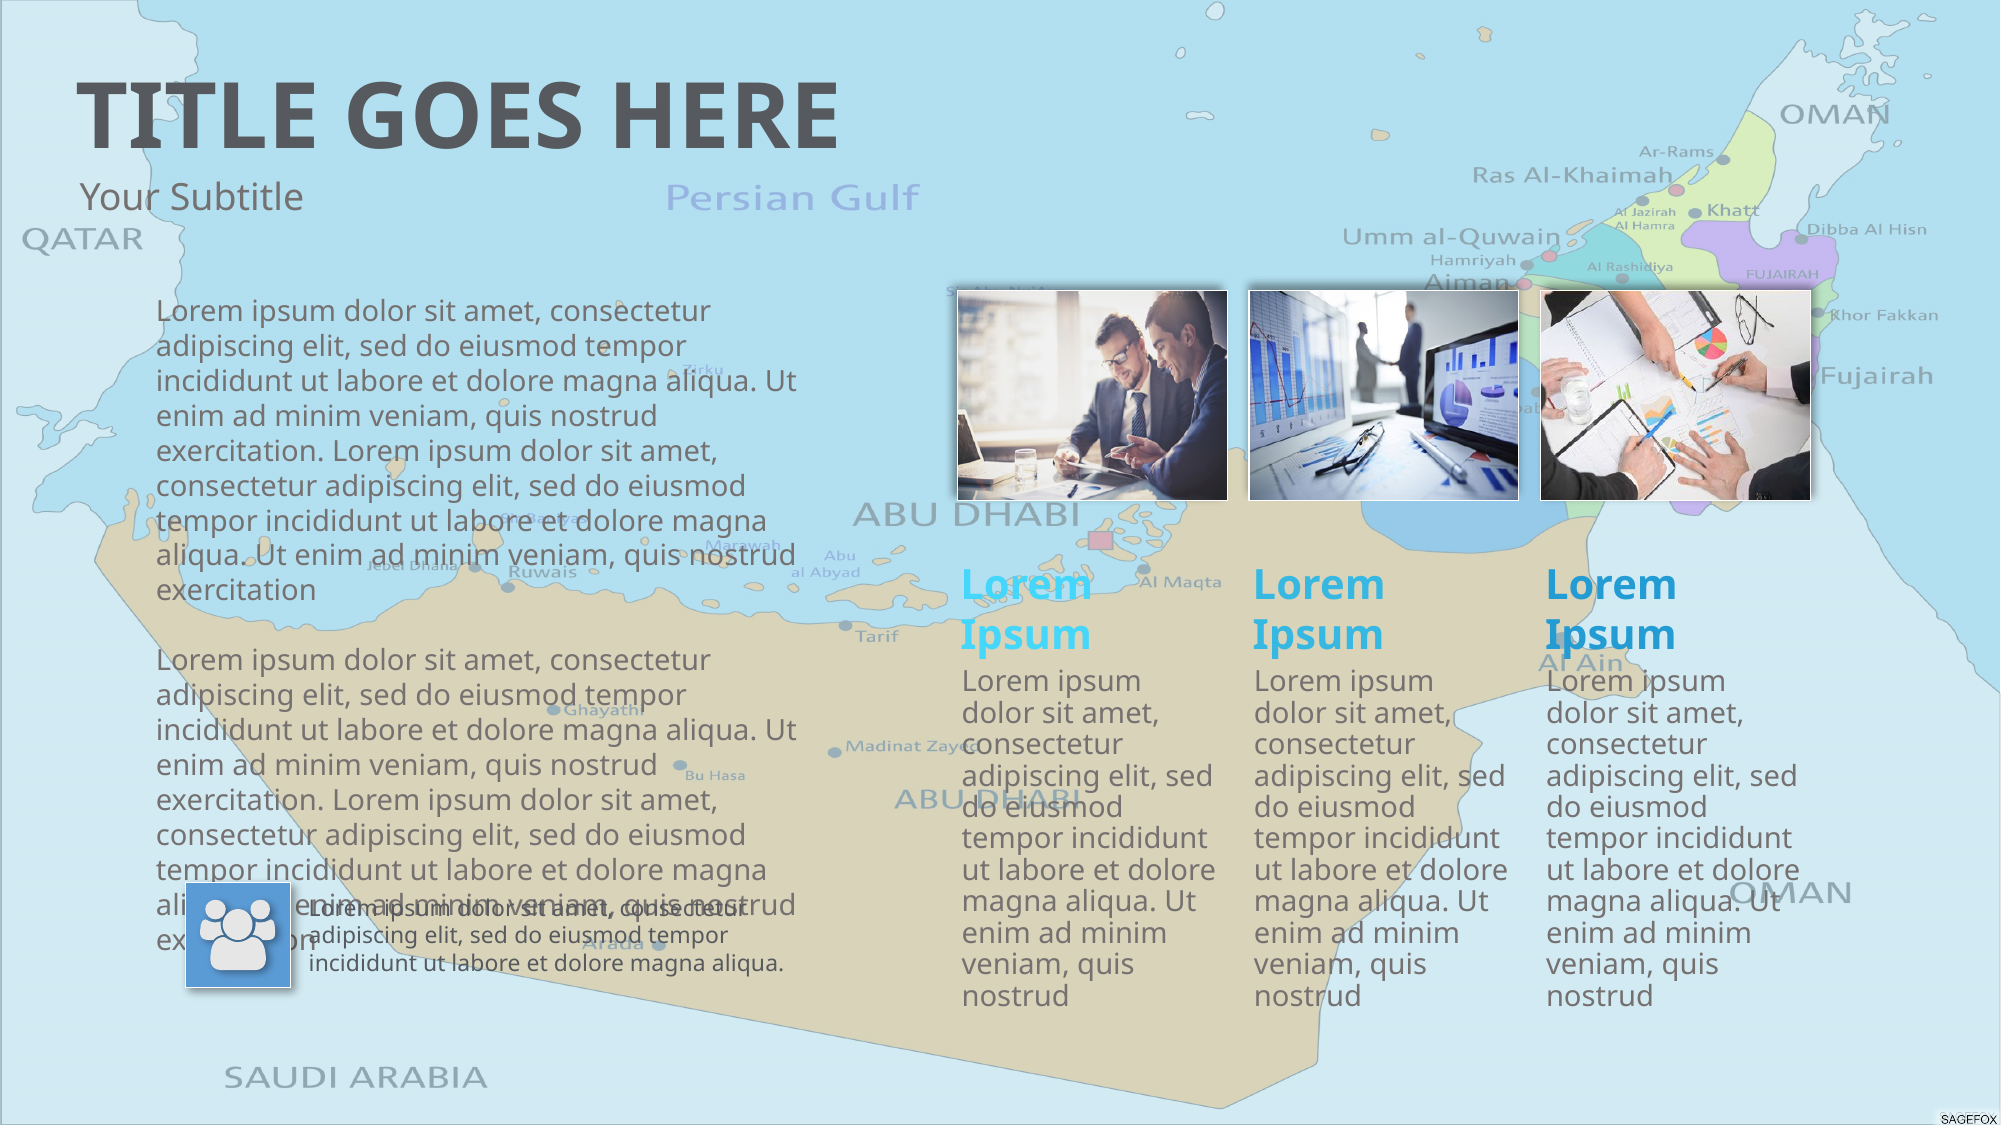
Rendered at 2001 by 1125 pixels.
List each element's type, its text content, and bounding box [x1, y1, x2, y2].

text_box [1248, 290, 1520, 502]
text_box [1540, 290, 1812, 502]
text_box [185, 882, 291, 988]
picture [1938, 1114, 1999, 1125]
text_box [1237, 550, 1515, 1000]
text_box [956, 290, 1228, 502]
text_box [60, 49, 1020, 227]
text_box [945, 550, 1223, 1000]
text_box Lorem ipsum dolor sit amet, consectetur adipiscing elit, sed do eiusmod tempor incididunt ut labore et dolore magna aliqua. [308, 893, 788, 976]
text_box Lorem ipsum dolor sit amet, consectetur adipiscing elit, sed do eiusmod tempor incididunt ut labore et dolore magna aliqua. Ut enim ad minim veniam, quis nostrud exercitation. Lorem ipsum dolor sit amet, consectetur adipiscing elit, sed do eiusmod tempor incididunt ut labore et dolore magna aliqua. Ut enim ad minim veniam, quis nostrud exercitation Lorem ipsum dolor sit amet, consectetur adipiscing elit, sed do eiusmod tempor incididunt ut labore et dolore magna aliqua. Ut enim ad minim veniam, quis nostrud exercitation. Lorem ipsum dolor sit amet, consectetur adipiscing elit, sed do eiusmod tempor incididunt ut labore et dolore magna aliqua. Ut enim ad minim veniam, quis nostrud exercitation [141, 284, 816, 1044]
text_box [1530, 550, 1807, 1000]
